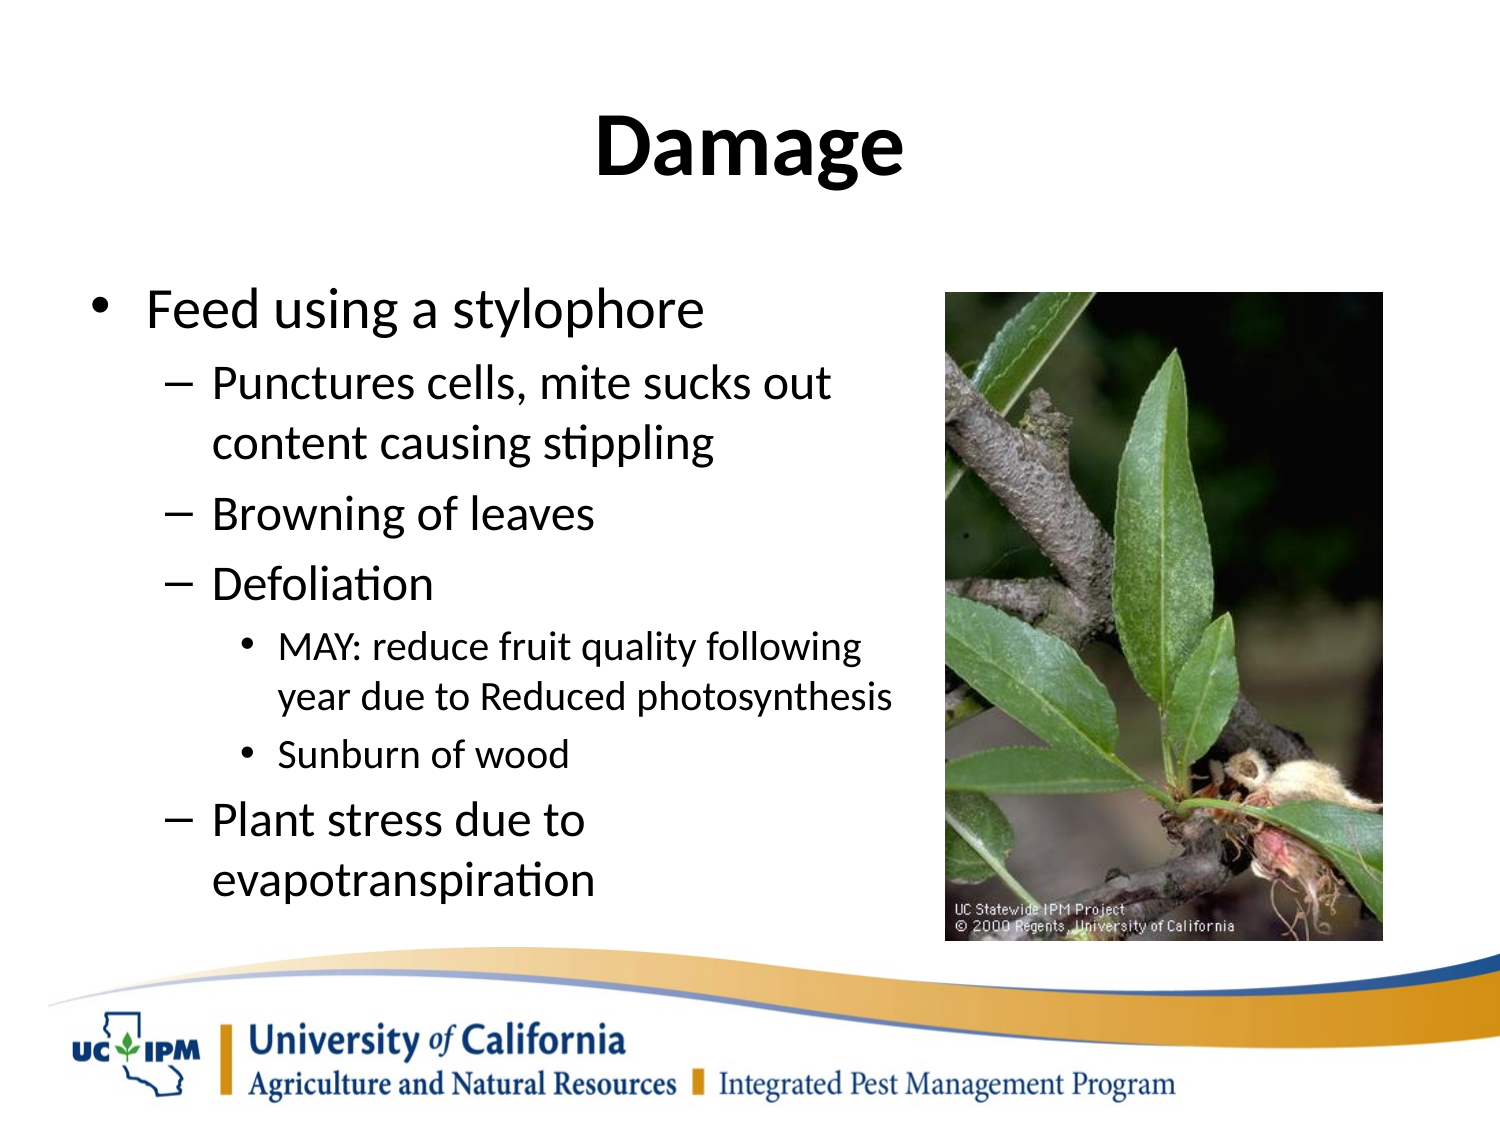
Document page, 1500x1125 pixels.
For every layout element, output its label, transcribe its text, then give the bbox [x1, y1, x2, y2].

title Damage [75, 45, 1425, 233]
list Feed using a stylophore Punctures cells, mite sucks out content causing stippling Browning of leaves Defoliation MAY: reduce fruit quality following year due to Reduced photosynthesis Sunburn of wood Plant stress due to evapotranspiration [75, 262, 912, 944]
picture [48, 947, 1500, 1115]
picture [945, 292, 1384, 941]
